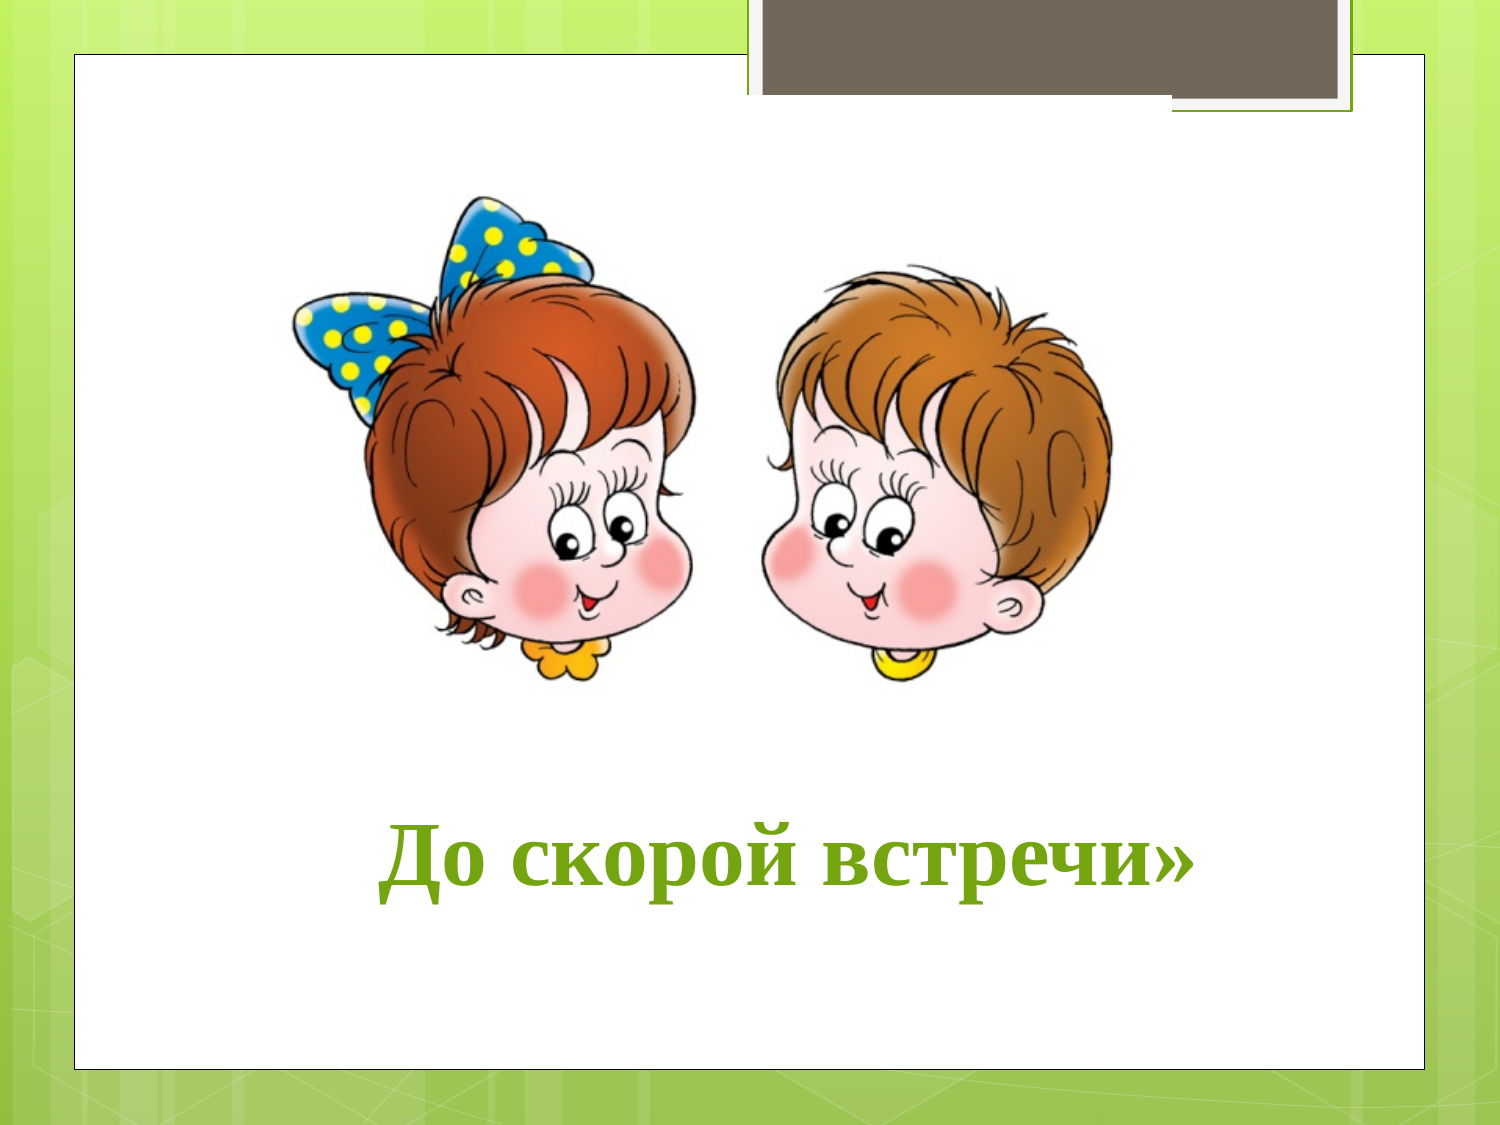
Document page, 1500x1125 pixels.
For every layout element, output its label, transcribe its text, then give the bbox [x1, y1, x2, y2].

picture [253, 95, 1172, 784]
text_box До скорой встречи» [363, 786, 1215, 911]
